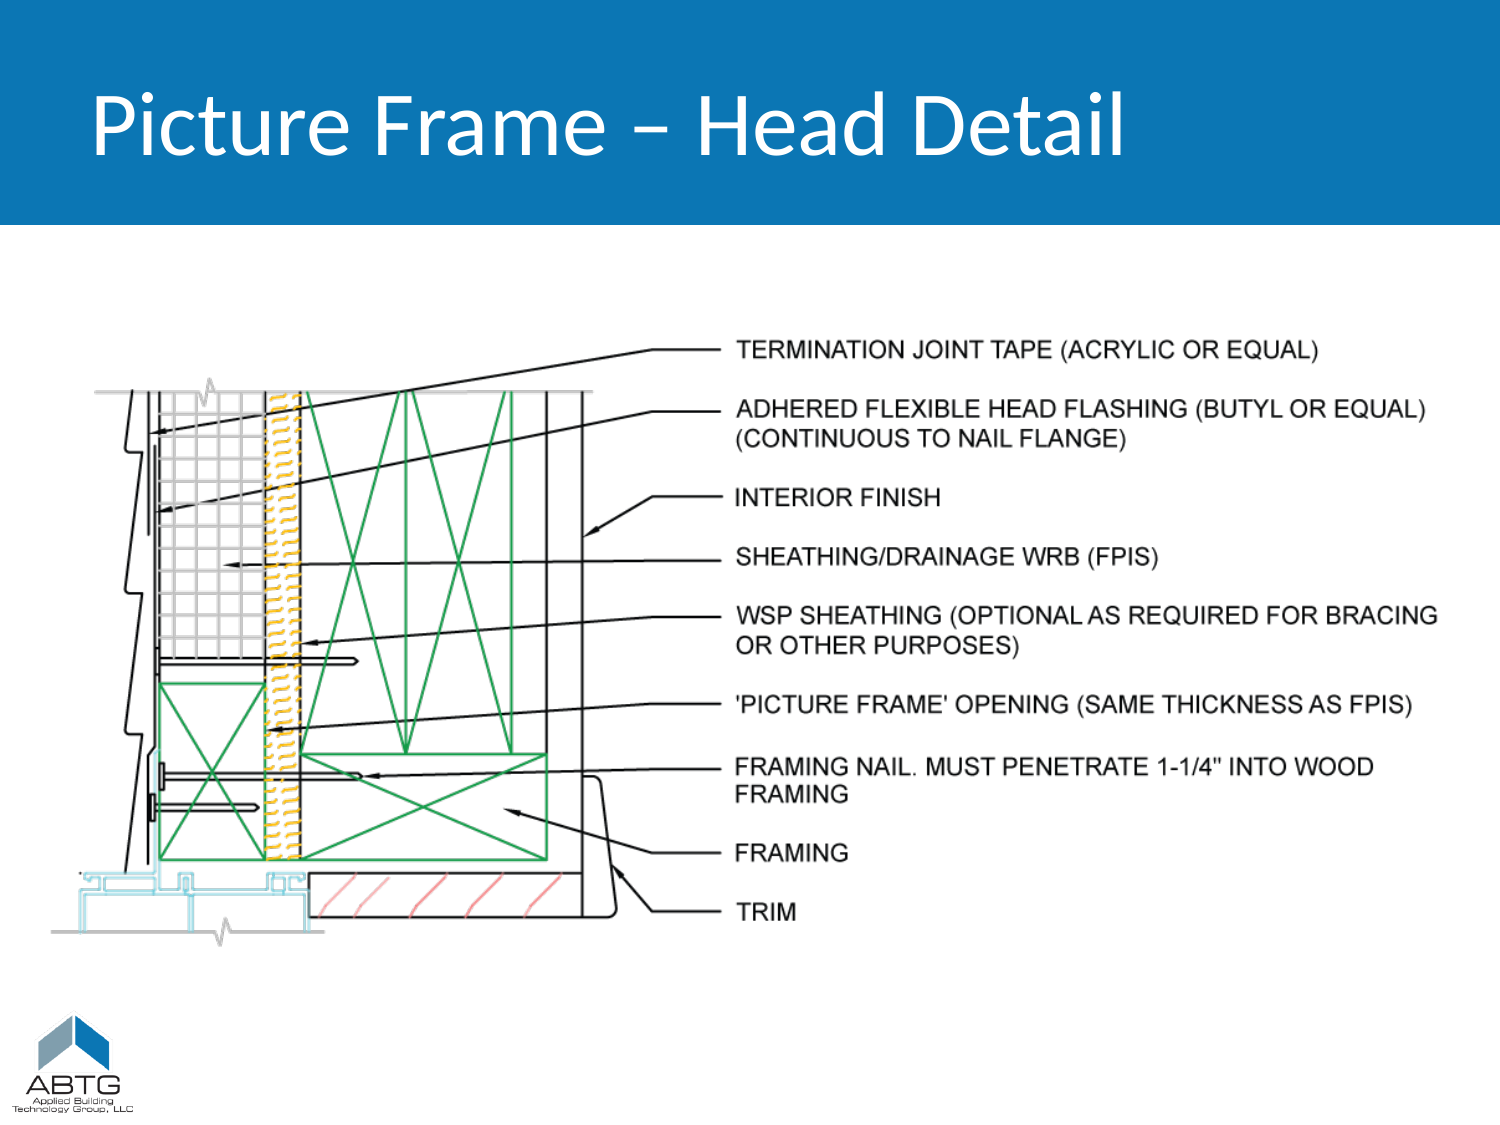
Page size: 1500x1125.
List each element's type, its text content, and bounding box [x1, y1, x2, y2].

title Picture Frame – Head Detail [75, 24, 1425, 213]
picture [49, 337, 1439, 947]
picture [12, 1010, 133, 1113]
